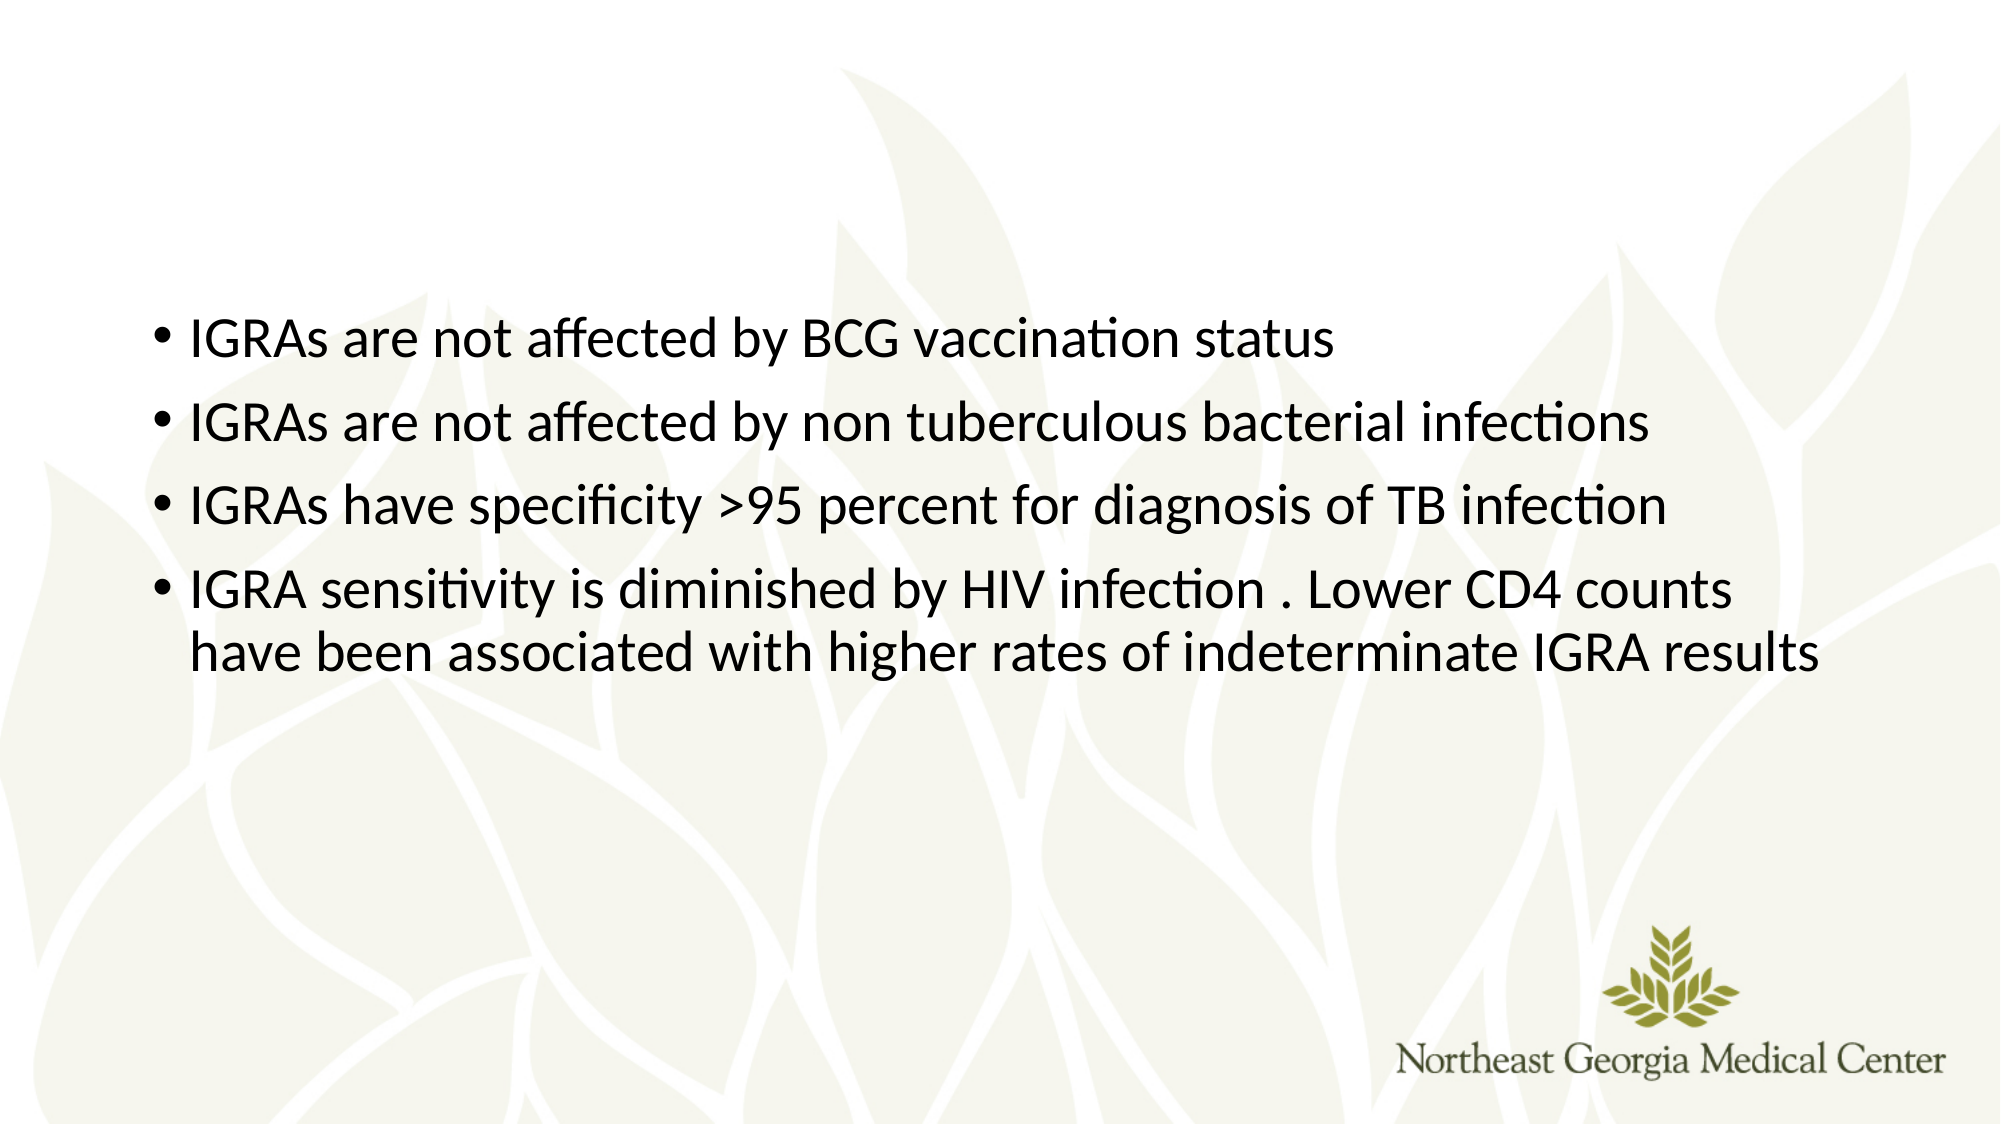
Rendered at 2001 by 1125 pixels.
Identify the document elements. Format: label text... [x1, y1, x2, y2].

picture [0, 0, 2001, 1124]
list IGRAs are not affected by BCG vaccination status IGRAs are not affected by non tuberculous bacterial infections IGRAs have specificity >95 percent for diagnosis of TB infection IGRA sensitivity is diminished by HIV infection . Lower CD4 counts have been associated with higher rates of indeterminate IGRA results [137, 299, 1863, 1014]
